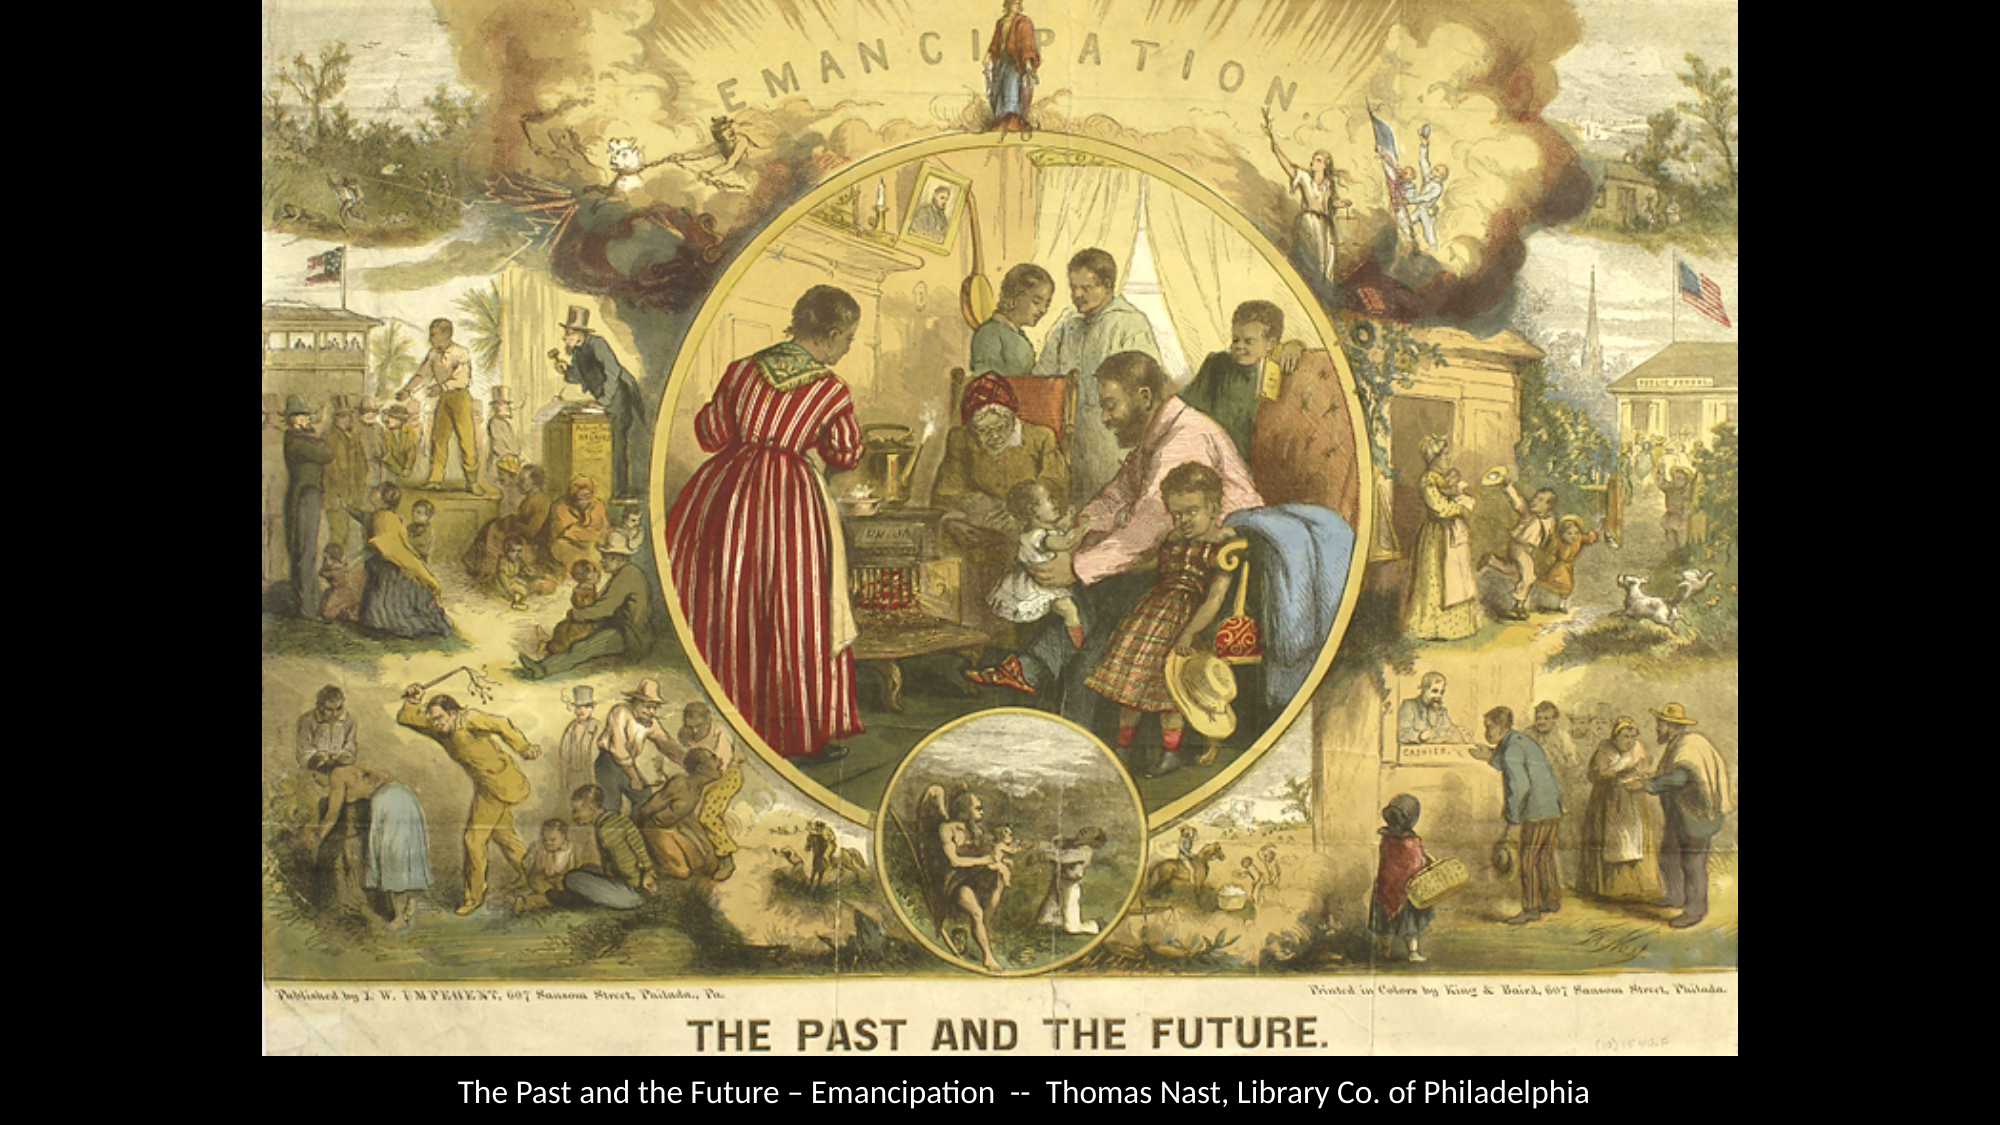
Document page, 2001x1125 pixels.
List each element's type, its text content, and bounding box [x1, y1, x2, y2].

text_box The Past and the Future – Emancipation -- Thomas Nast, Library Co. of Philadelphia [349, 1064, 1700, 1118]
picture [262, 0, 1738, 1056]
